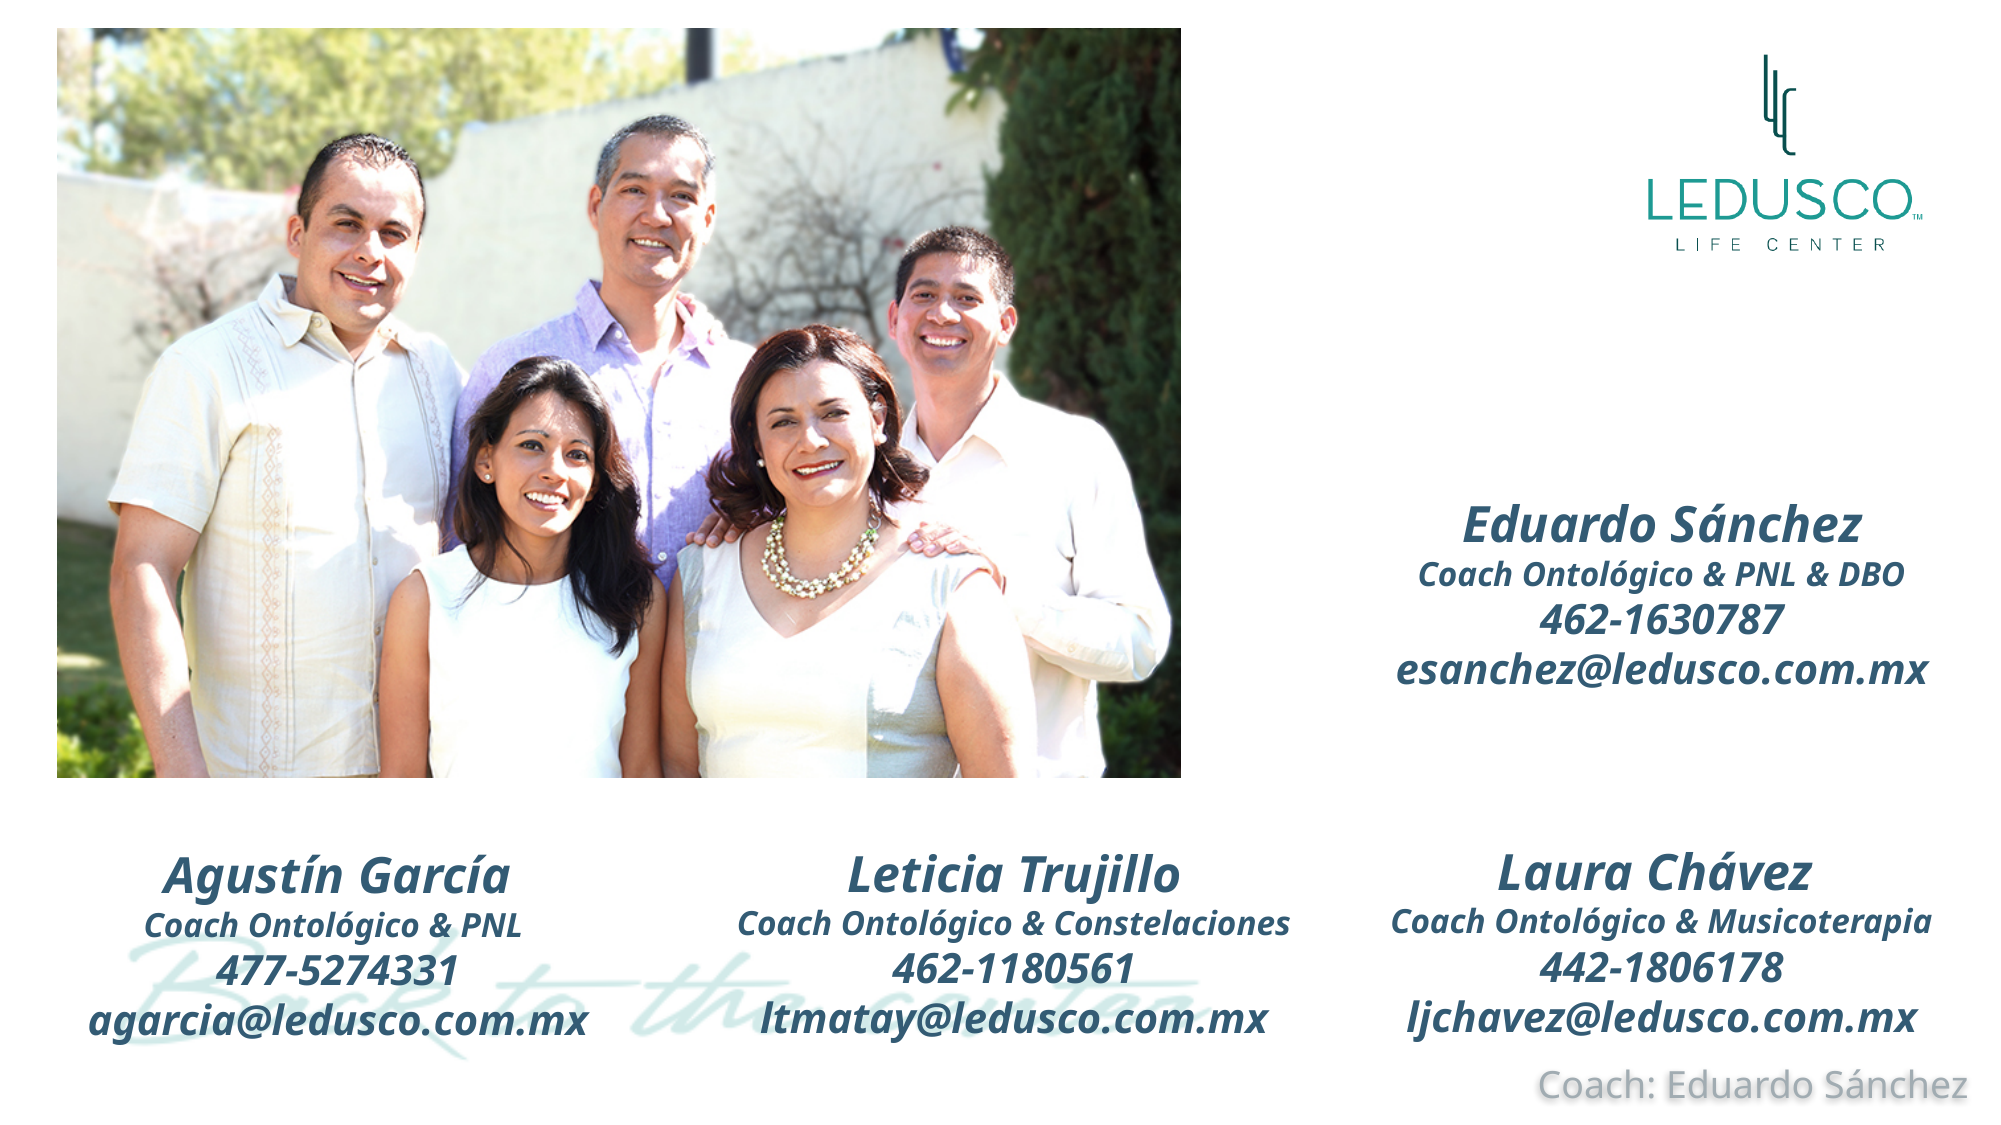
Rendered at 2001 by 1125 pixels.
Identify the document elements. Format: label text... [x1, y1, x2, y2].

text_box Eduardo Sánchez Coach Ontológico & PNL & DBO 462-1630787 esanchez@ledusco.com.mx [1323, 485, 2000, 701]
text_box Laura Chávez Coach Ontológico & Musicoterapia 442-1806178 ljchavez@ledusco.com.mx [1323, 833, 2000, 1048]
picture [57, 28, 1181, 778]
text_box Leticia Trujillo Coach Ontológico & Constelaciones 462-1180561 ltmatay@ledusco.com.mx [676, 834, 1353, 1050]
picture [1598, 33, 1953, 279]
text_box Agustín García Coach Ontológico & PNL 477-5274331 agarcia@ledusco.com.mx [0, 836, 677, 1052]
